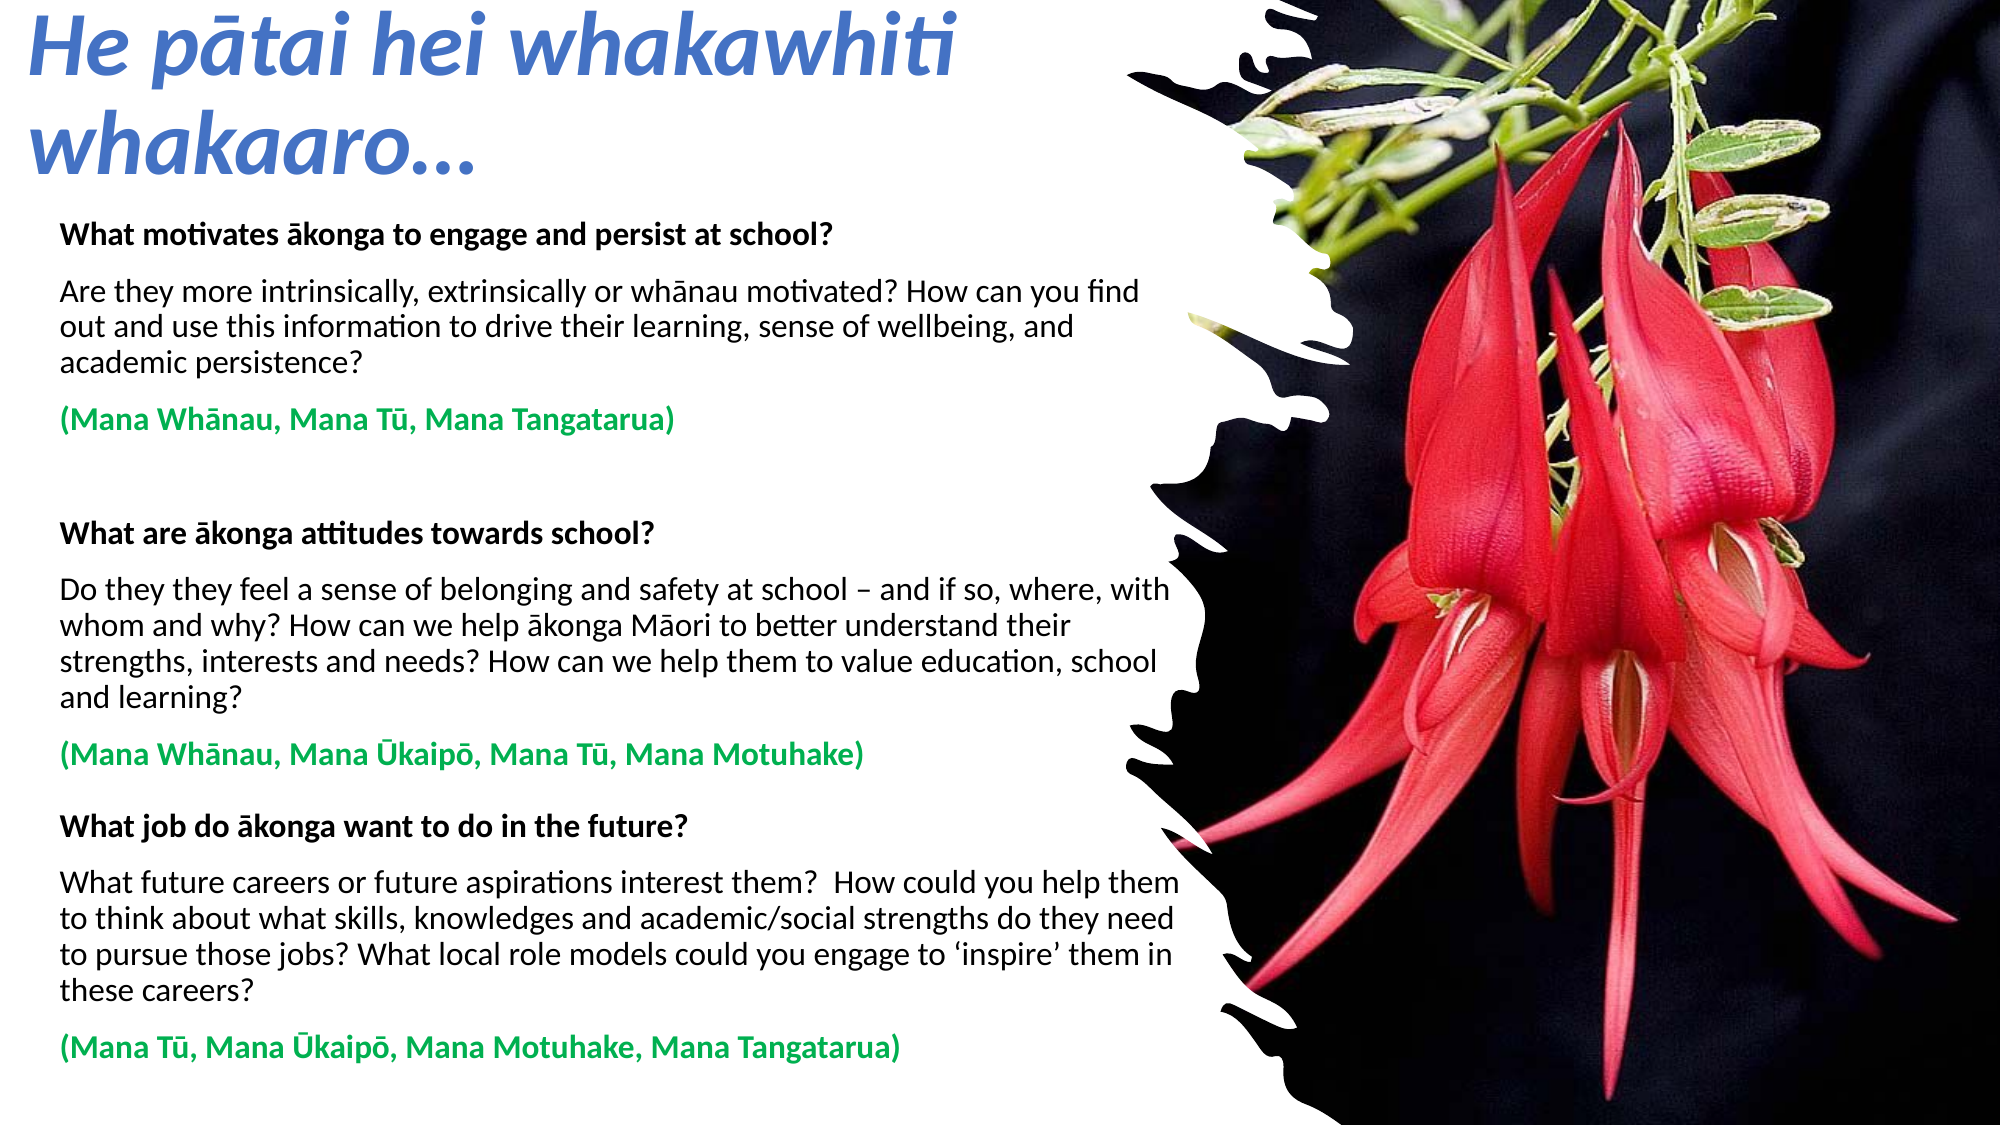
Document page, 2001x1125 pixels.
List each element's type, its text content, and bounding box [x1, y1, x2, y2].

list What motivates ākonga to engage and persist at school? Are they more intrinsically, extrinsically or whānau motivated? How can you find out and use this information to drive their learning, sense of wellbeing, and academic persistence? (Mana Whānau, Mana Tū, Mana Tangatarua) What are ākonga attitudes towards school? Do they they feel a sense of belonging and safety at school – and if so, where, with whom and why? How can we help ākonga Māori to better understand their strengths, interests and needs? How can we help them to value education, school and learning? (Mana Whānau, Mana Ūkaipō, Mana Tū, Mana Motuhake) What job do ākonga want to do in the future? What future careers or future aspirations interest them? How could you help them to think about what skills, knowledges and academic/social strengths do they need to pursue those jobs? What local role models could you engage to ‘inspire’ them in these careers? (Mana Tū, Mana Ūkaipō, Mana Motuhake, Mana Tangatarua) [44, 209, 1125, 1054]
picture [1125, 0, 2000, 1125]
title He pātai hei whakawhiti whakaaro… [12, 0, 1125, 210]
text_box [0, 0, 1125, 1125]
